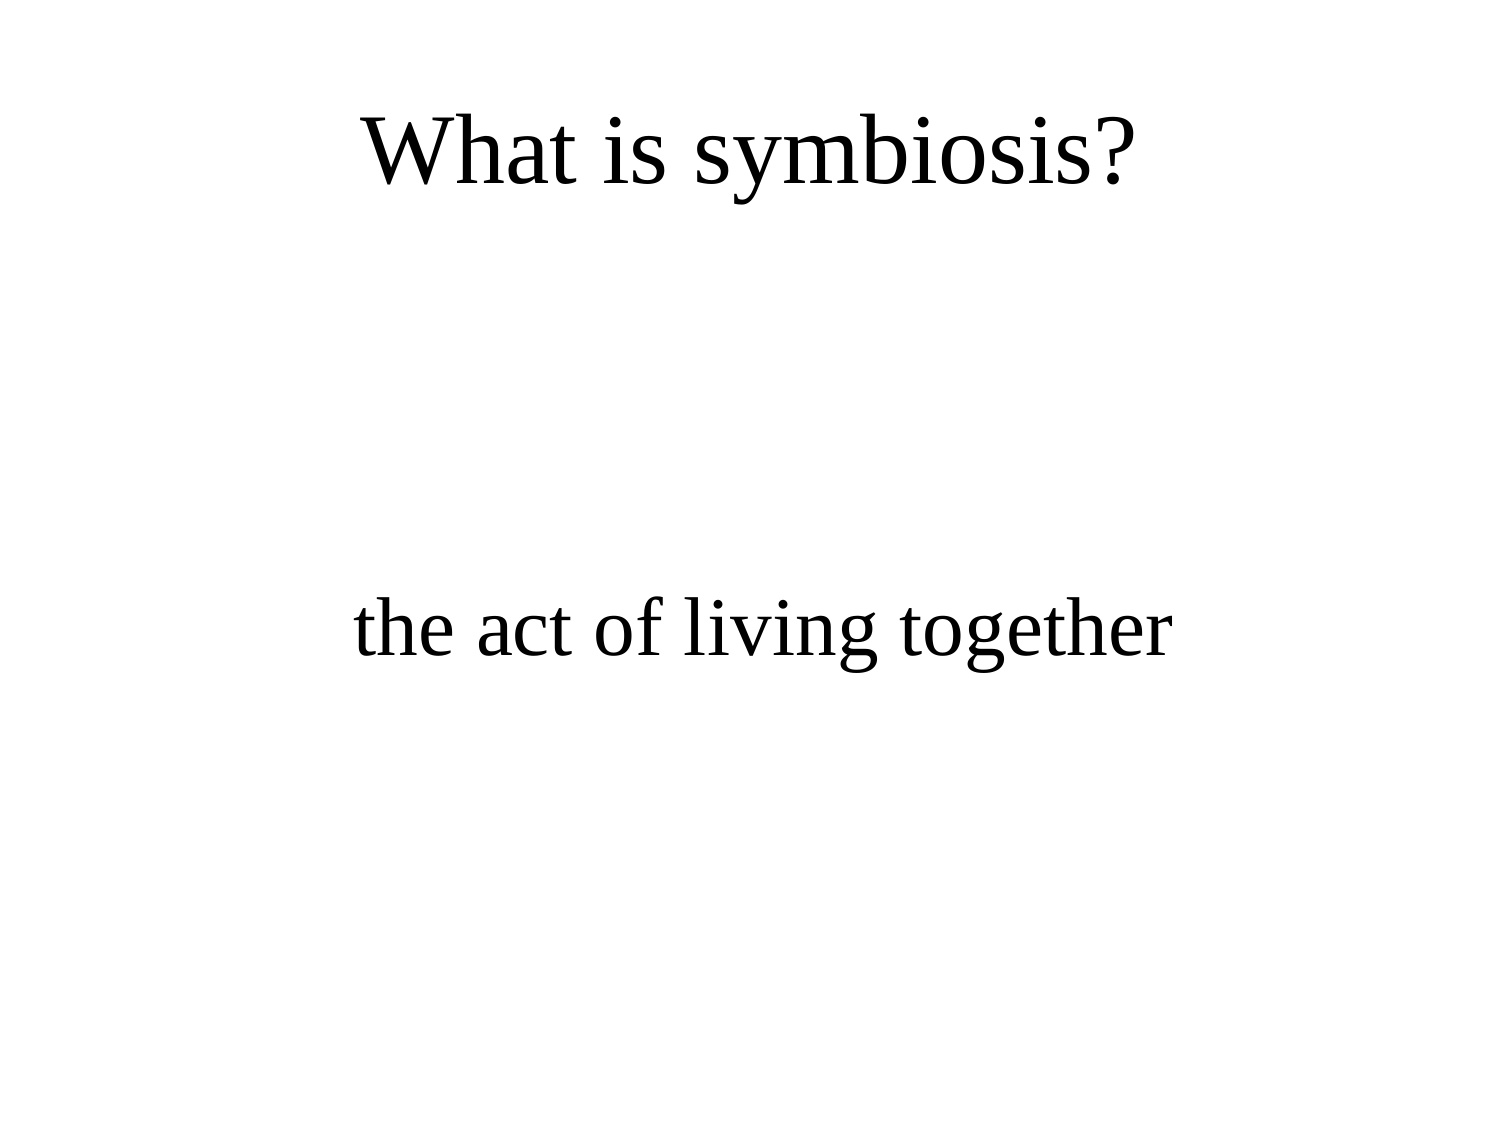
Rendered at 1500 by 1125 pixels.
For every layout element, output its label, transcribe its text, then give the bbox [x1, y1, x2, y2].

text_box the act of living together [338, 464, 1189, 680]
title What is symbiosis? [112, 49, 1388, 238]
